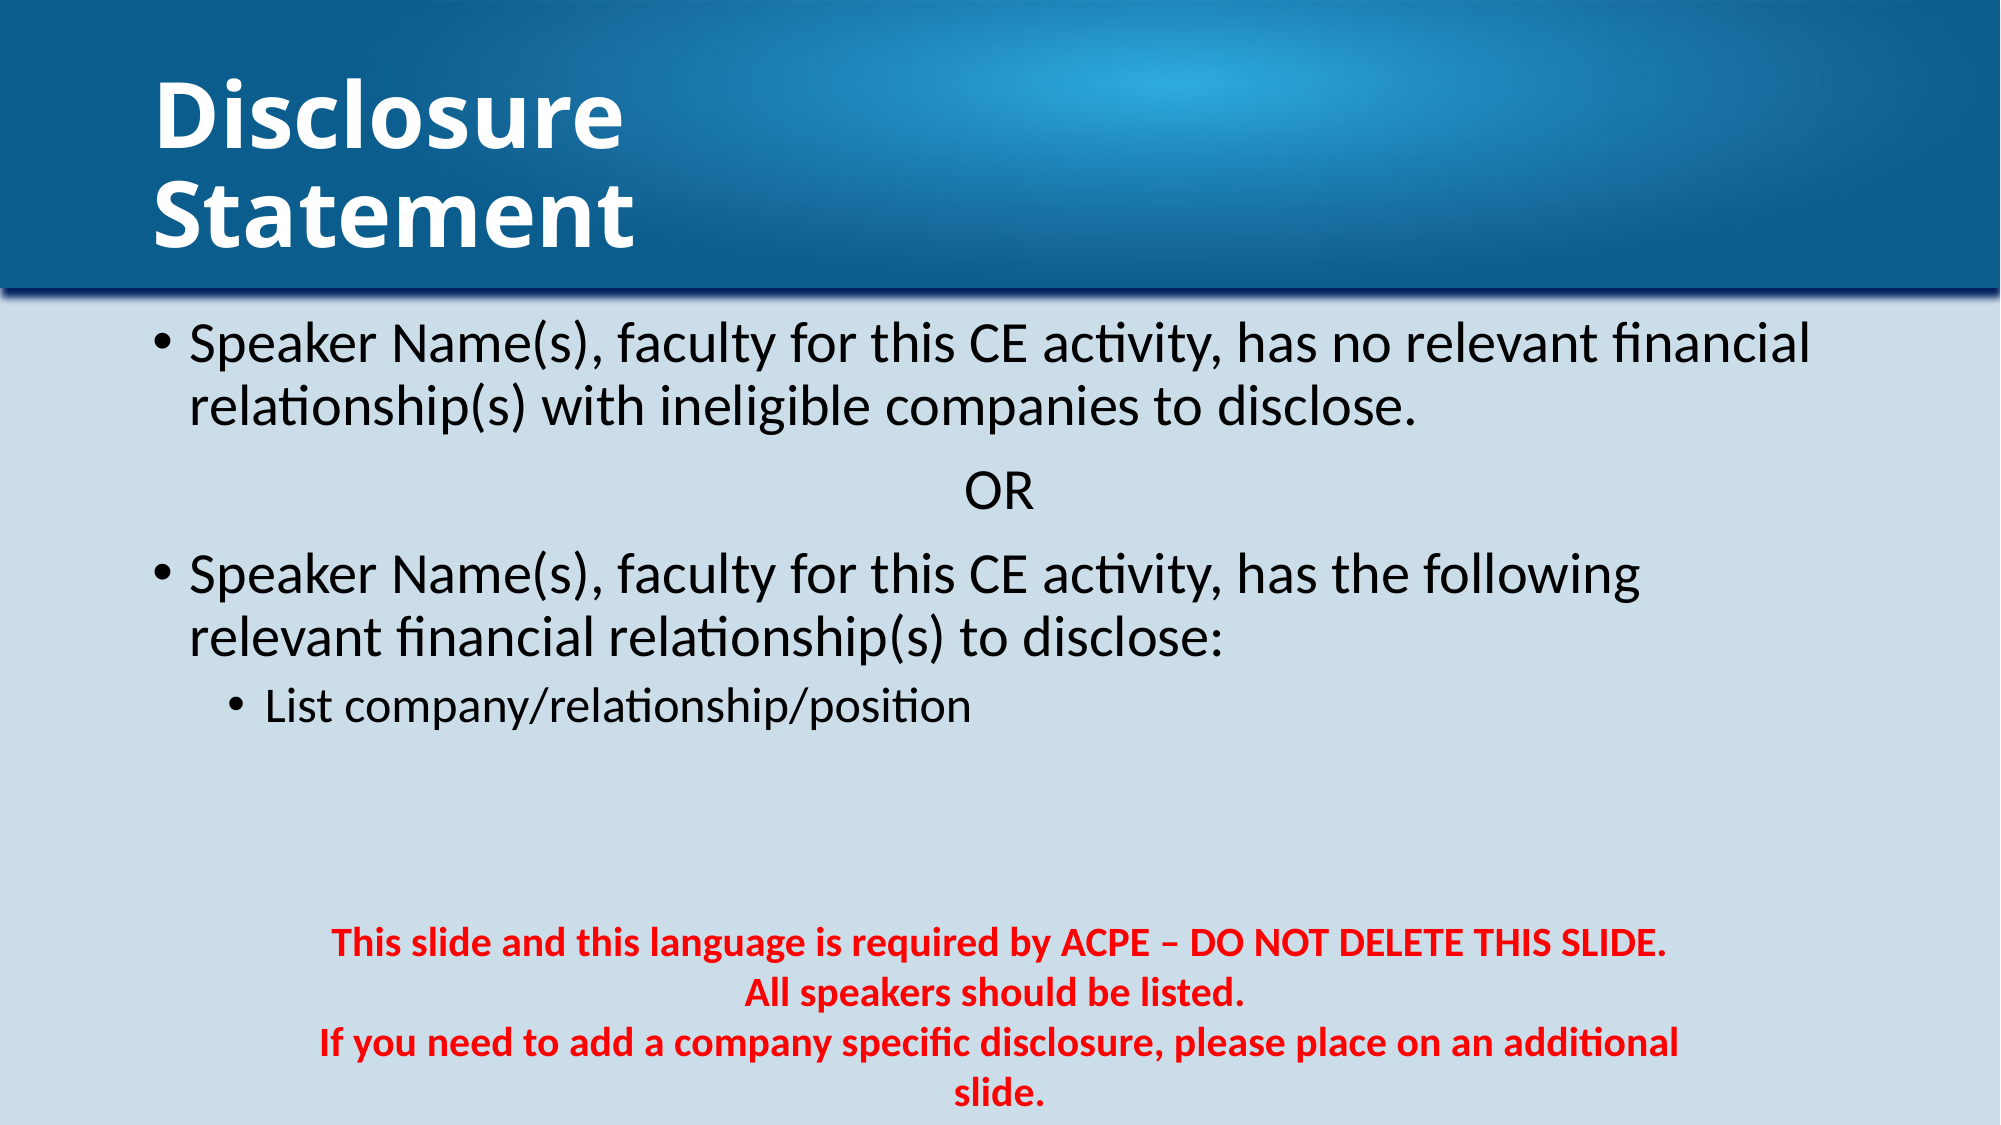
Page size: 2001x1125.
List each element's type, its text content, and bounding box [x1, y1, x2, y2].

text_box This slide and this language is required by ACPE – DO NOT DELETE THIS SLIDE. All speakers should be listed. If you need to add a company specific disclosure, please place on an additional slide. [293, 907, 1707, 1123]
list Speaker Name(s), faculty for this CE activity, has no relevant financial relationship(s) with ineligible companies to disclose. OR Speaker Name(s), faculty for this CE activity, has the following relevant financial relationship(s) to disclose: List company/relationship/position [137, 304, 1863, 1098]
picture [0, 0, 2000, 288]
title Disclosure Statement [137, 59, 968, 278]
